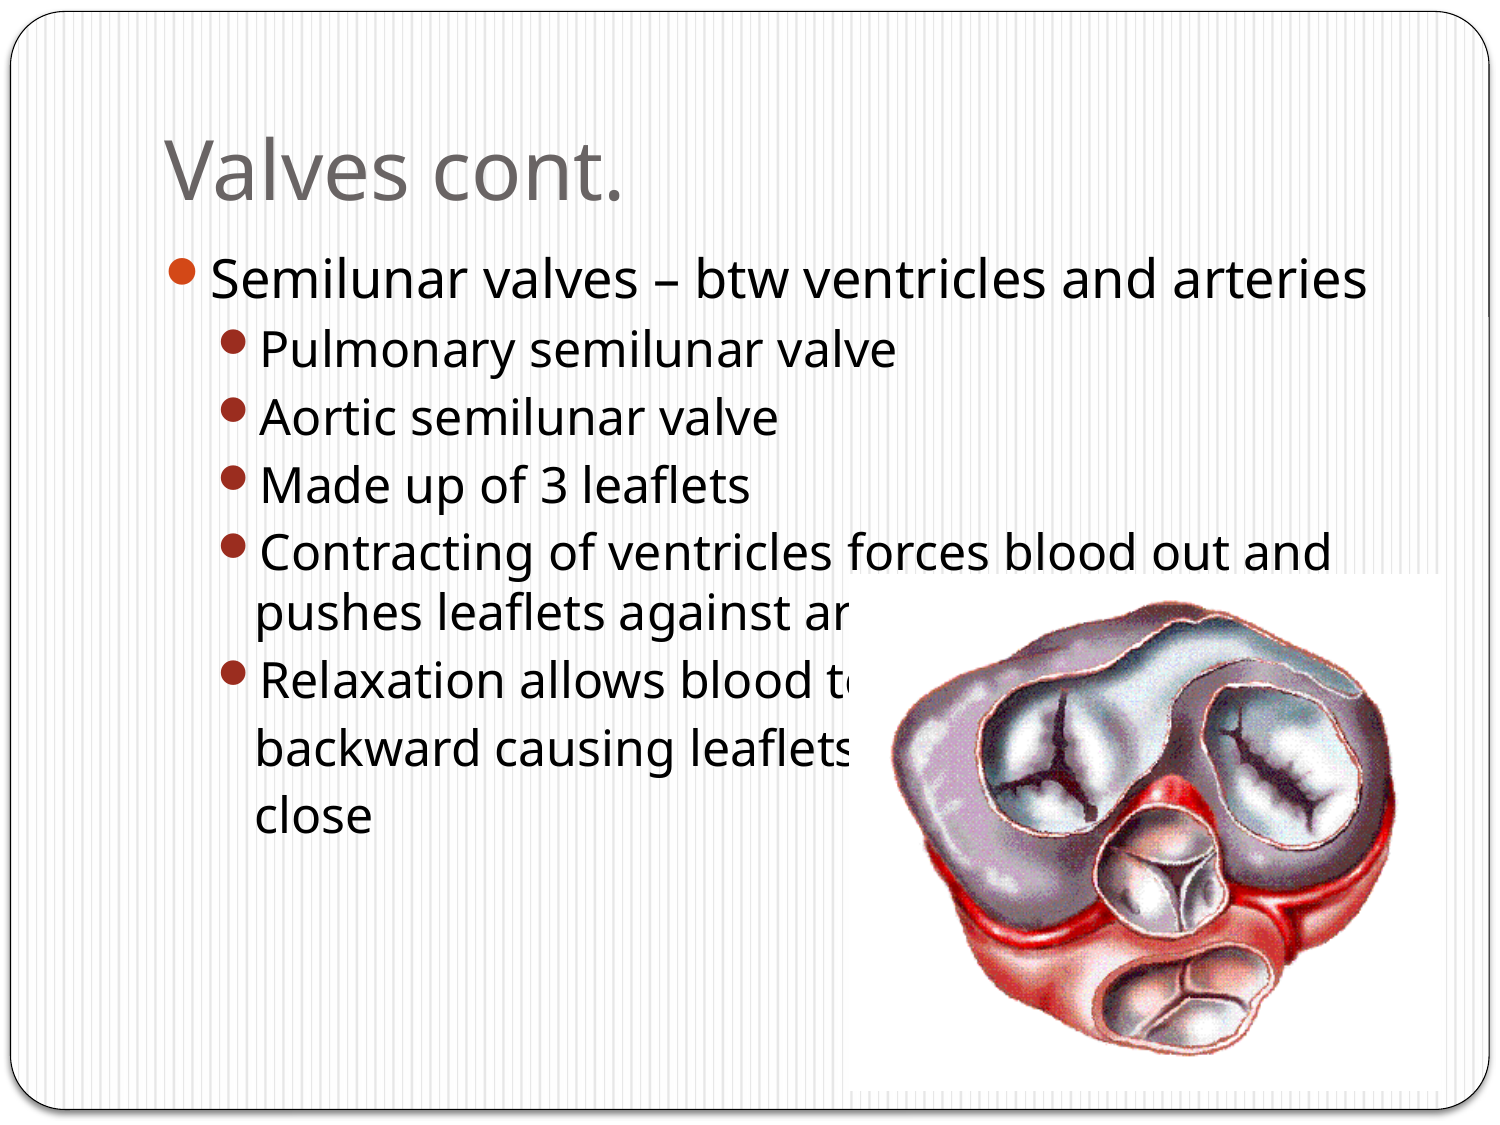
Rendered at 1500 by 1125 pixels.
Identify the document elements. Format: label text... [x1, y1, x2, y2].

picture [849, 574, 1441, 1091]
title Valves cont. [150, 45, 1425, 233]
list Semilunar valves – btw ventricles and arteries Pulmonary semilunar valve Aortic semilunar valve Made up of 3 leaflets Contracting of ventricles forces blood out and pushes leaflets against artery walls Relaxation allows blood to flow backward causing leaflets to close [150, 237, 1425, 988]
